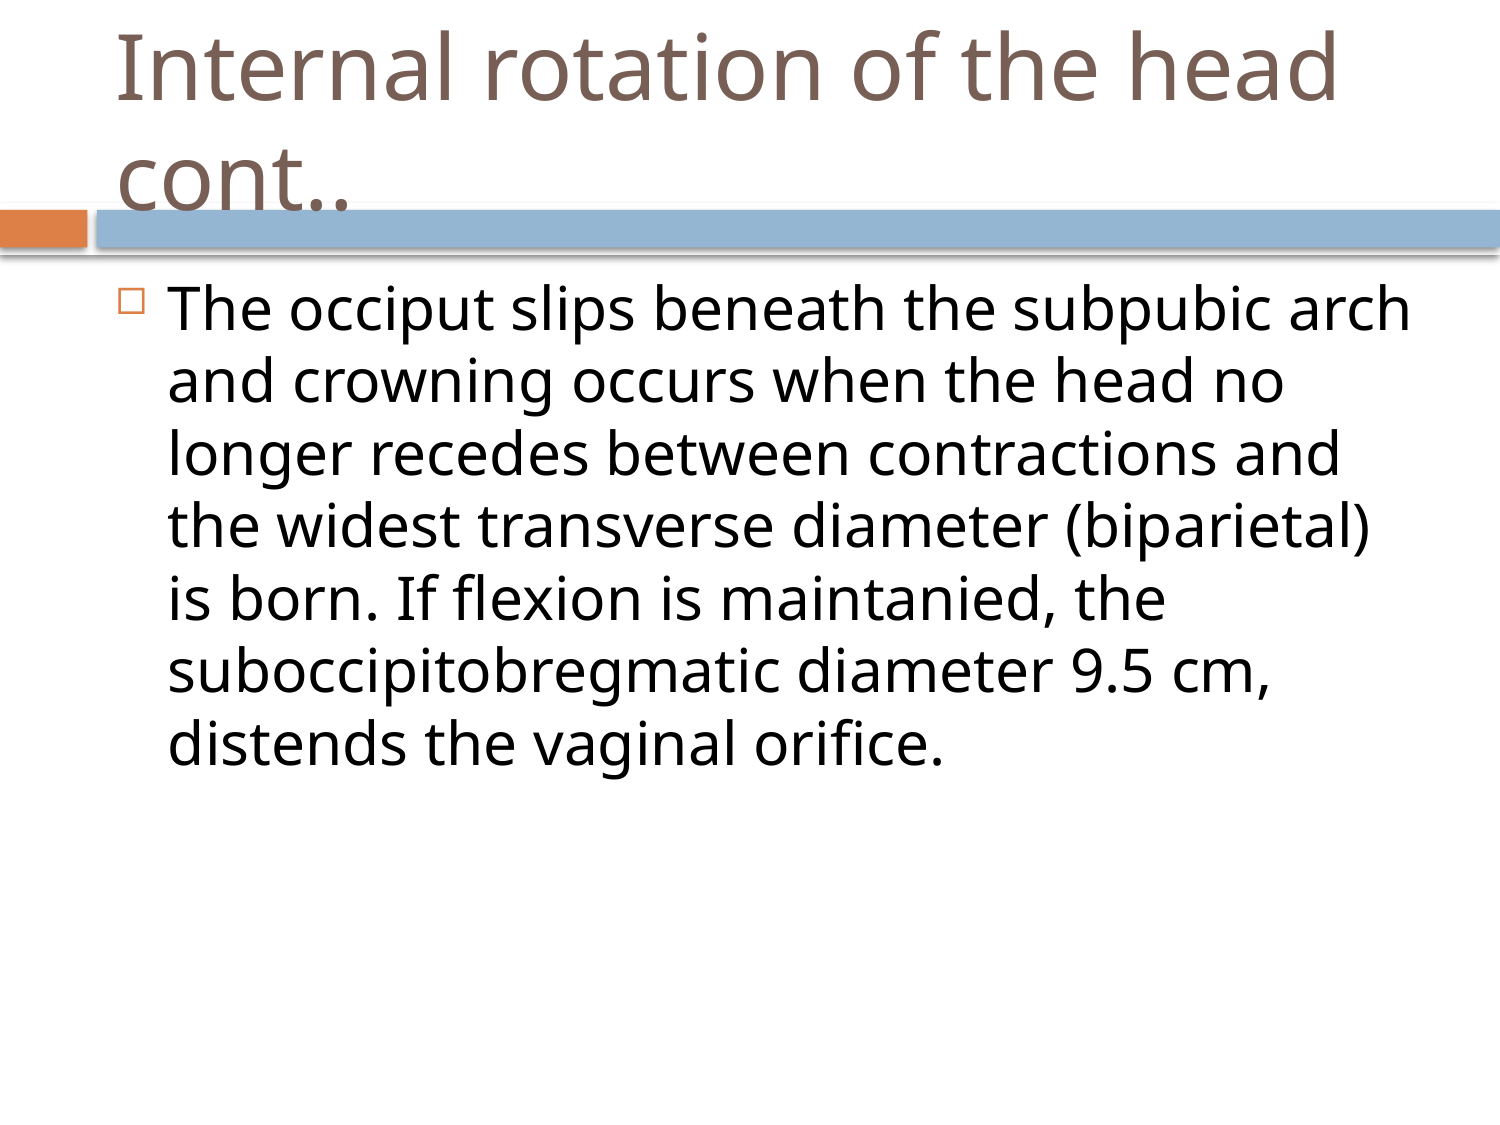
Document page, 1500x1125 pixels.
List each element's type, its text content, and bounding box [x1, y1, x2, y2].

title Internal rotation of the head cont.. [100, 37, 1438, 200]
list The occiput slips beneath the subpubic arch and crowning occurs when the head no longer recedes between contractions and the widest transverse diameter (biparietal) is born. If flexion is maintanied, the suboccipitobregmatic diameter 9.5 cm, distends the vaginal orifice. [100, 262, 1438, 1000]
